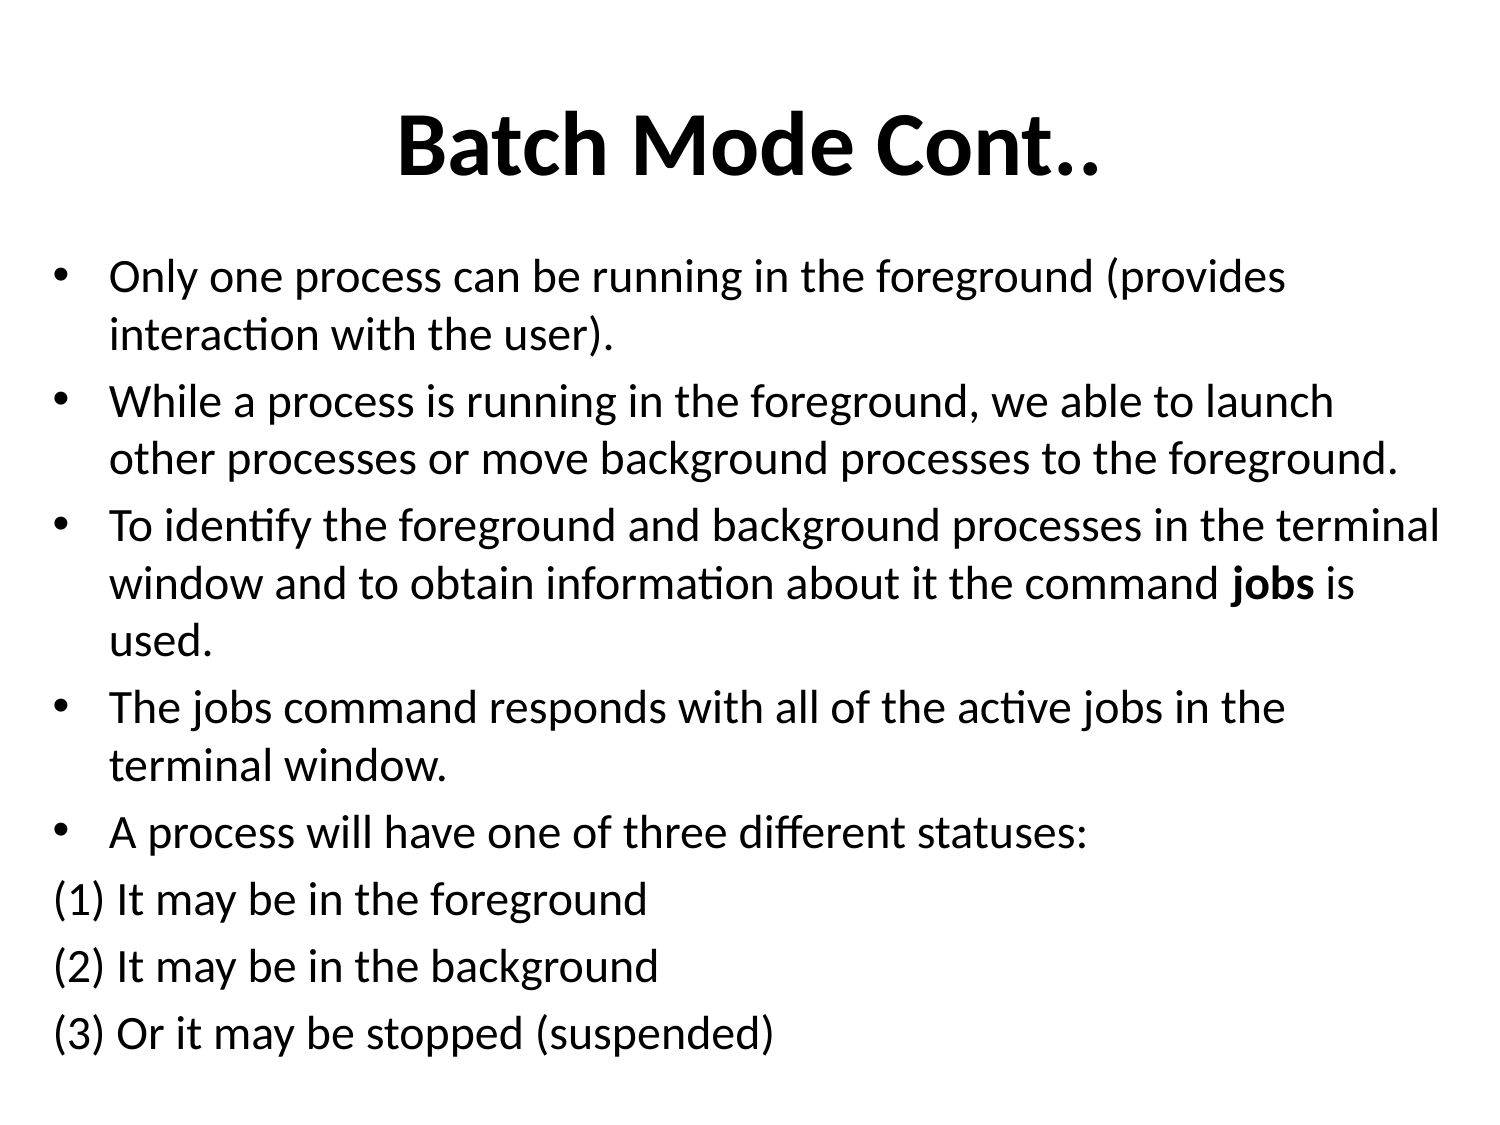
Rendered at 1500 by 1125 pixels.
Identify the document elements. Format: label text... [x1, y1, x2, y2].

title Batch Mode Cont.. [75, 45, 1425, 233]
list Only one process can be running in the foreground (provides interaction with the user). While a process is running in the foreground, we able to launch other processes or move background processes to the foreground. To identify the foreground and background processes in the terminal window and to obtain information about it the command jobs is used. The jobs command responds with all of the active jobs in the terminal window. A process will have one of three different statuses: (1) It may be in the foreground (2) It may be in the background (3) Or it may be stopped (suspended) [37, 237, 1466, 1025]
